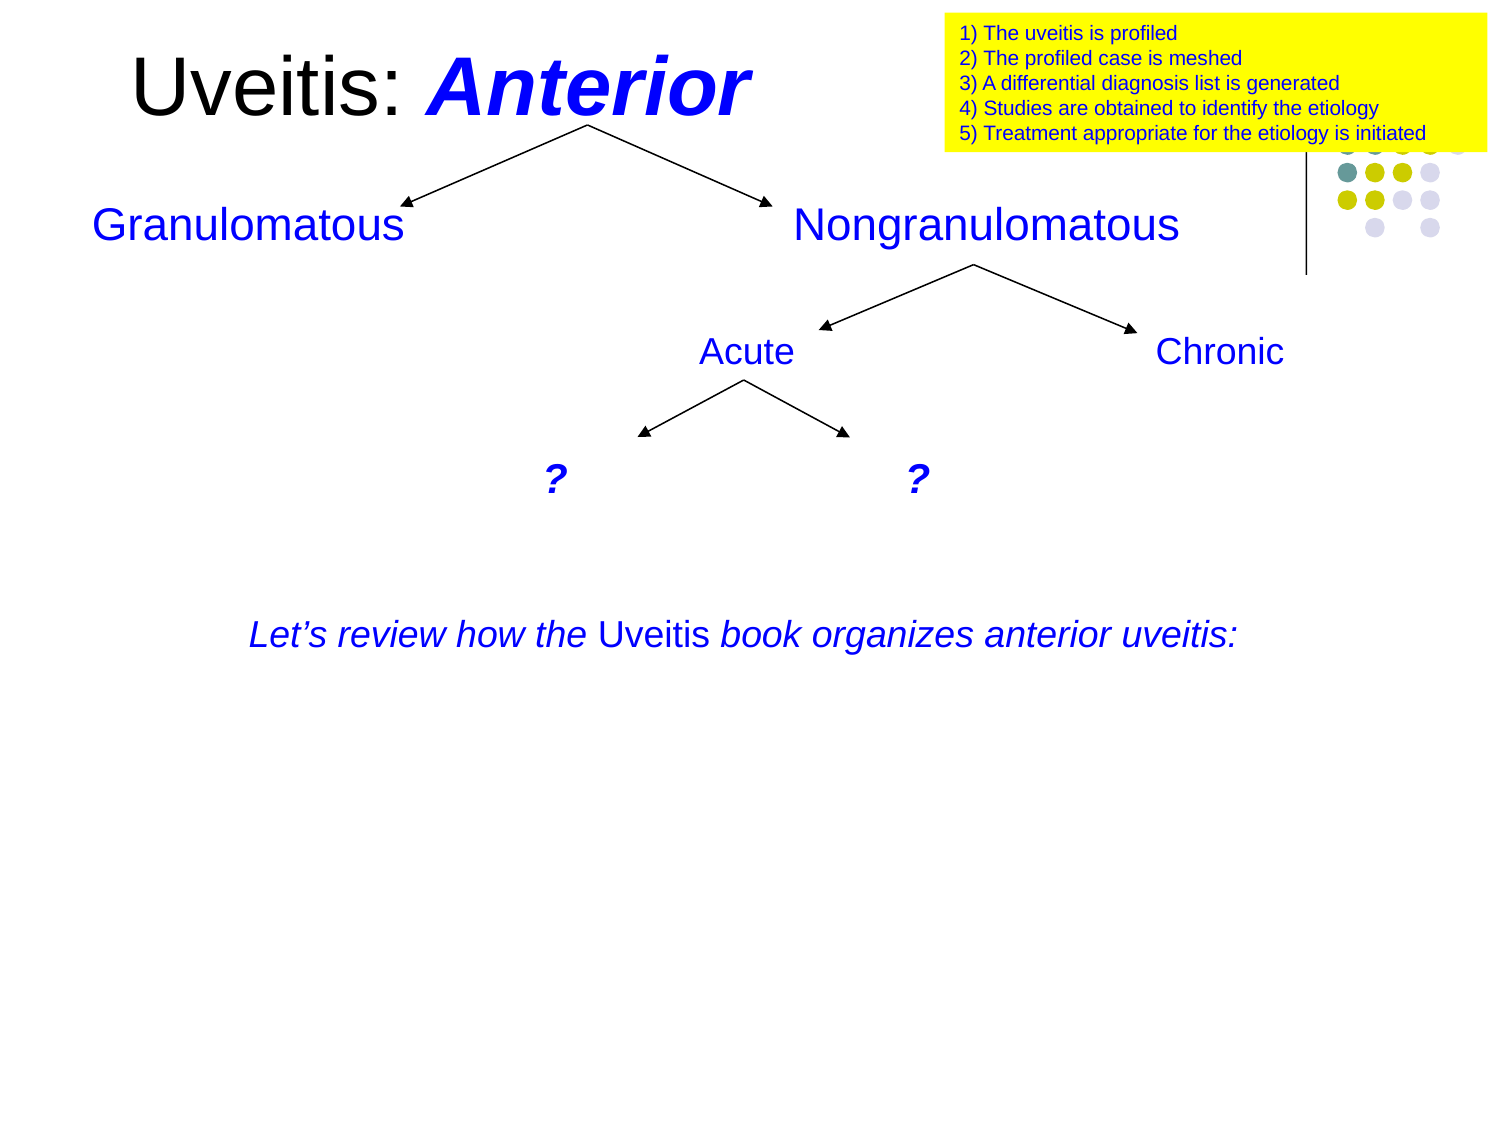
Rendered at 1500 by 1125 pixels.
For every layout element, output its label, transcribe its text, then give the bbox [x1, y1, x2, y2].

text_box Uveitis: Anterior [115, 24, 766, 140]
text_box Nongranulomatous [778, 187, 1196, 258]
text_box Let’s review how the Uveitis book organizes anterior uveitis: [234, 603, 1254, 663]
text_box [973, 264, 1138, 334]
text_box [399, 124, 586, 207]
text_box ? [812, 444, 1023, 510]
text_box Acute [599, 319, 895, 380]
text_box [587, 124, 773, 207]
text_box Granulomatous [77, 187, 420, 258]
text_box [637, 379, 742, 438]
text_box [818, 264, 972, 331]
text_box 1) The uveitis is profiled 2) The profiled case is meshed 3) A differential diagnosis list is generated 4) Studies are obtained to identify the etiology 5) Treatment appropriate for the etiology is initiated [944, 12, 1488, 153]
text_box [743, 379, 851, 438]
text_box Chronic [1114, 319, 1325, 380]
text_box ? [450, 444, 661, 510]
